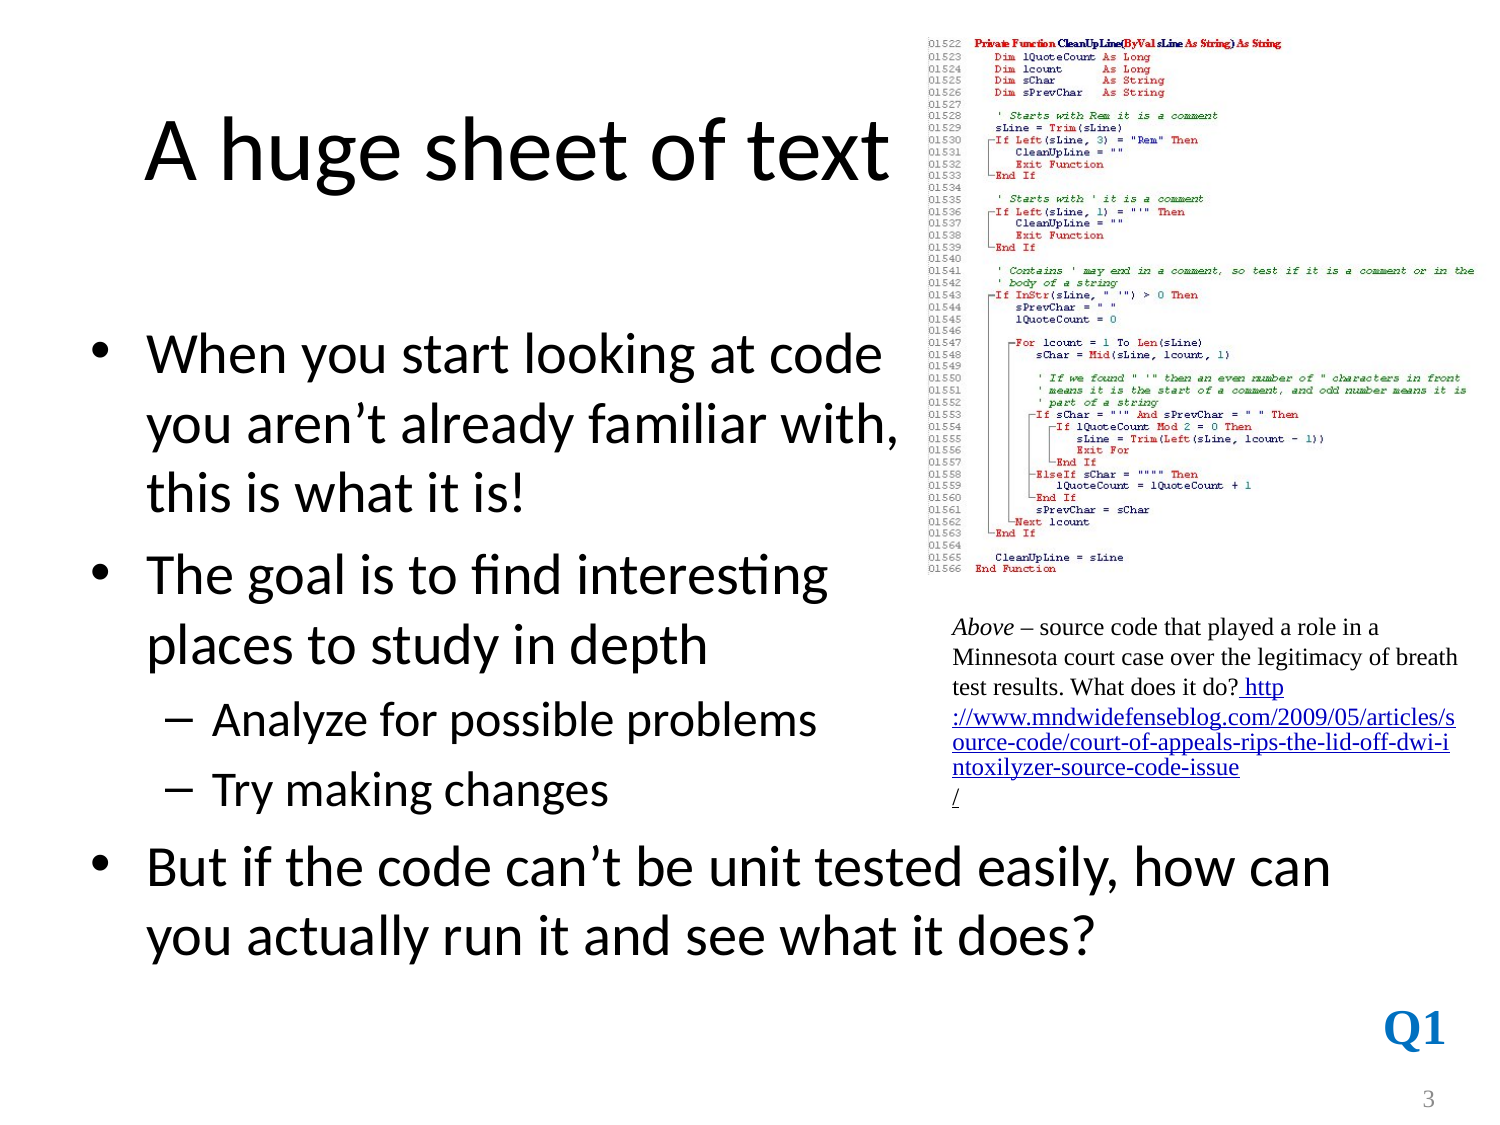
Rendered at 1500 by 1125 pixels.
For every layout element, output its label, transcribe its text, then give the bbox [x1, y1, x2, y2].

title A huge sheet of text [99, 50, 913, 238]
text_box Q1 [1368, 987, 1462, 1063]
picture [918, 37, 1488, 576]
text_box Above – source code that played a role in a Minnesota court case over the legitimacy of breath test results. What does it do? http://www.mndwidefenseblog.com/2009/05/articles/source-code/court-of-appeals-rips-the-lid-off-dwi-intoxilyzer-source-code-issue/ [937, 603, 1475, 768]
list When you start looking at code you aren’t already familiar with, this is what it is! The goal is to find interesting places to study in depth Analyze for possible problems Try making changes But if the code can’t be unit tested easily, how can you actually run it and see what it does? [75, 307, 1425, 1050]
